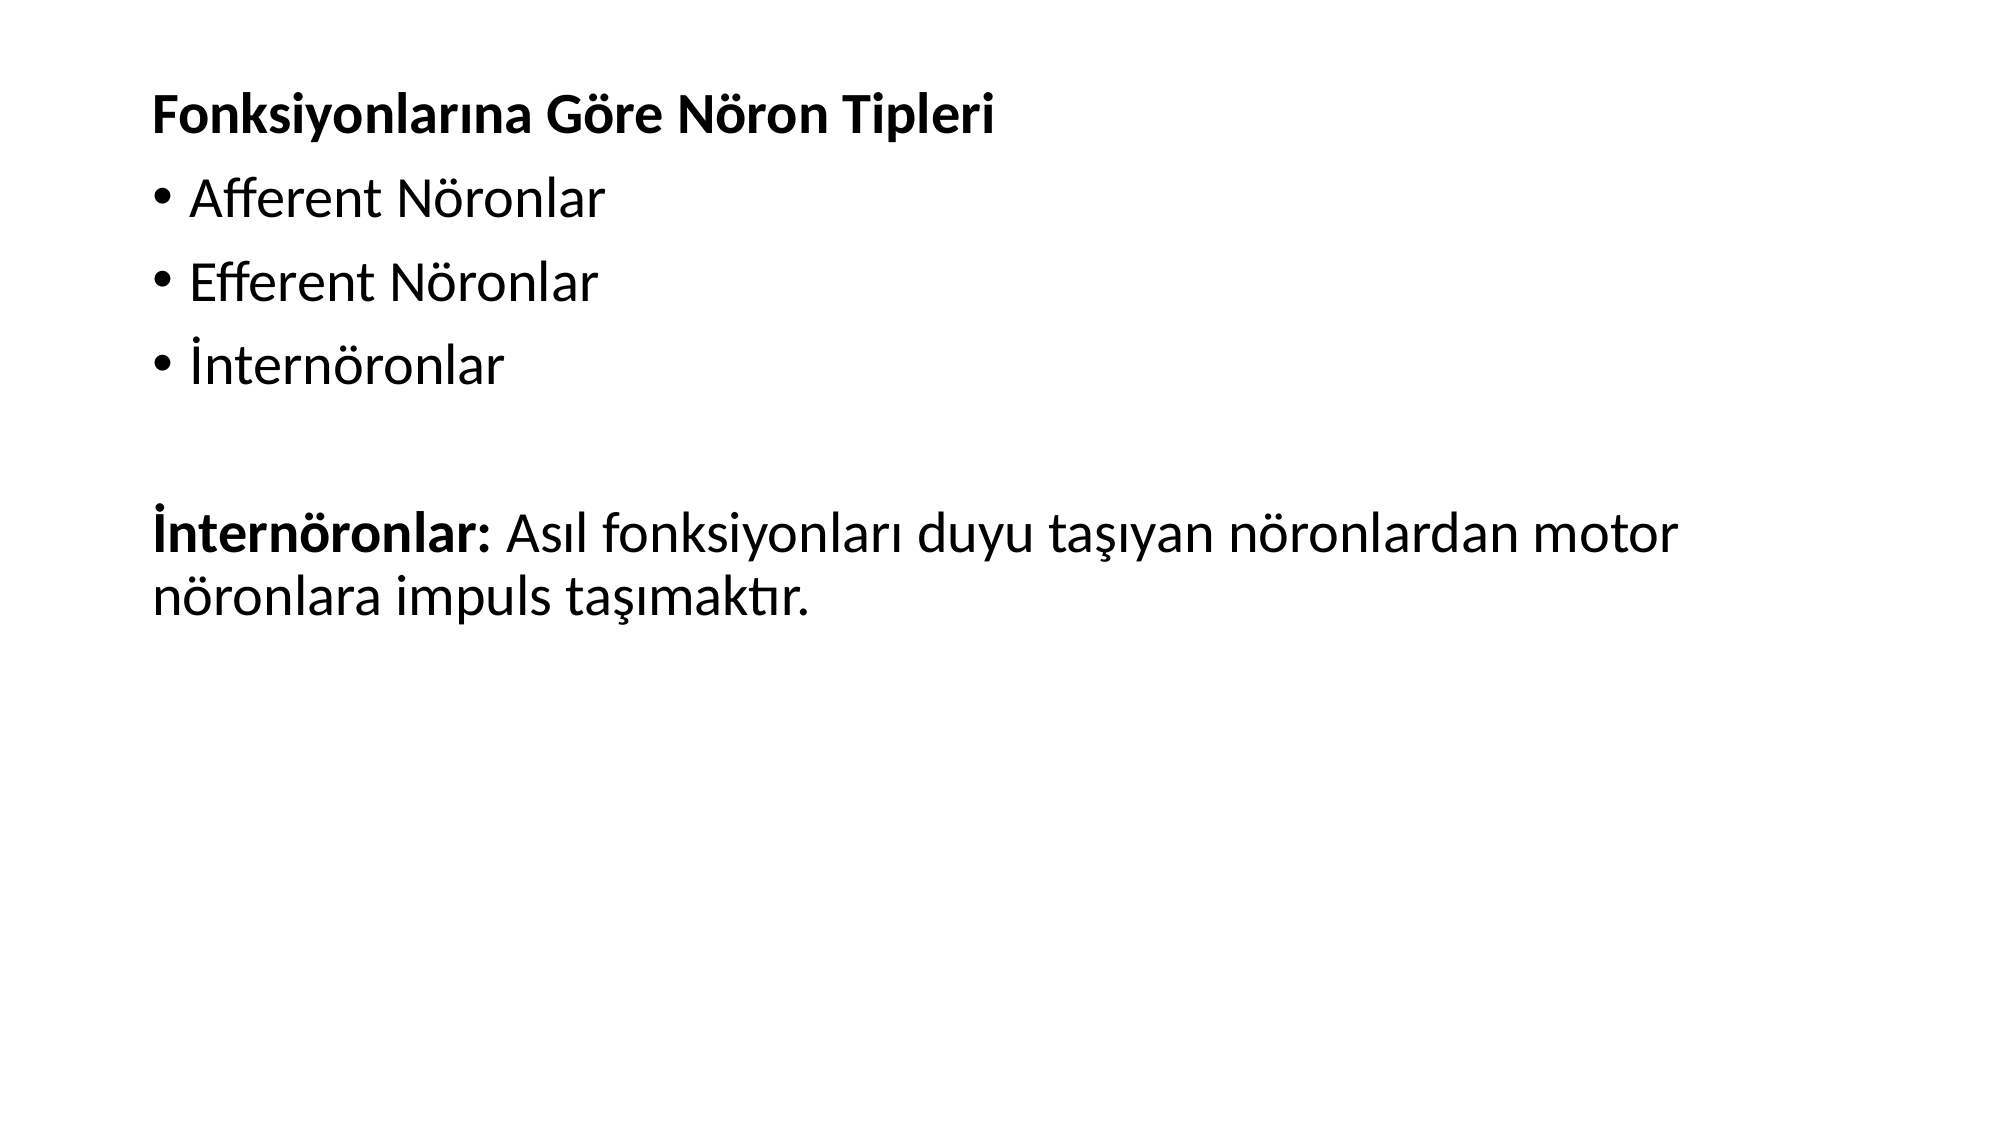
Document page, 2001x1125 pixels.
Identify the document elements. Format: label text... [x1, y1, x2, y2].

list Fonksiyonlarına Göre Nöron Tipleri Afferent Nöronlar Efferent Nöronlar İnternöronlar İnternöronlar: Asıl fonksiyonları duyu taşıyan nöronlardan motor nöronlara impuls taşımaktır. [137, 75, 1863, 1014]
